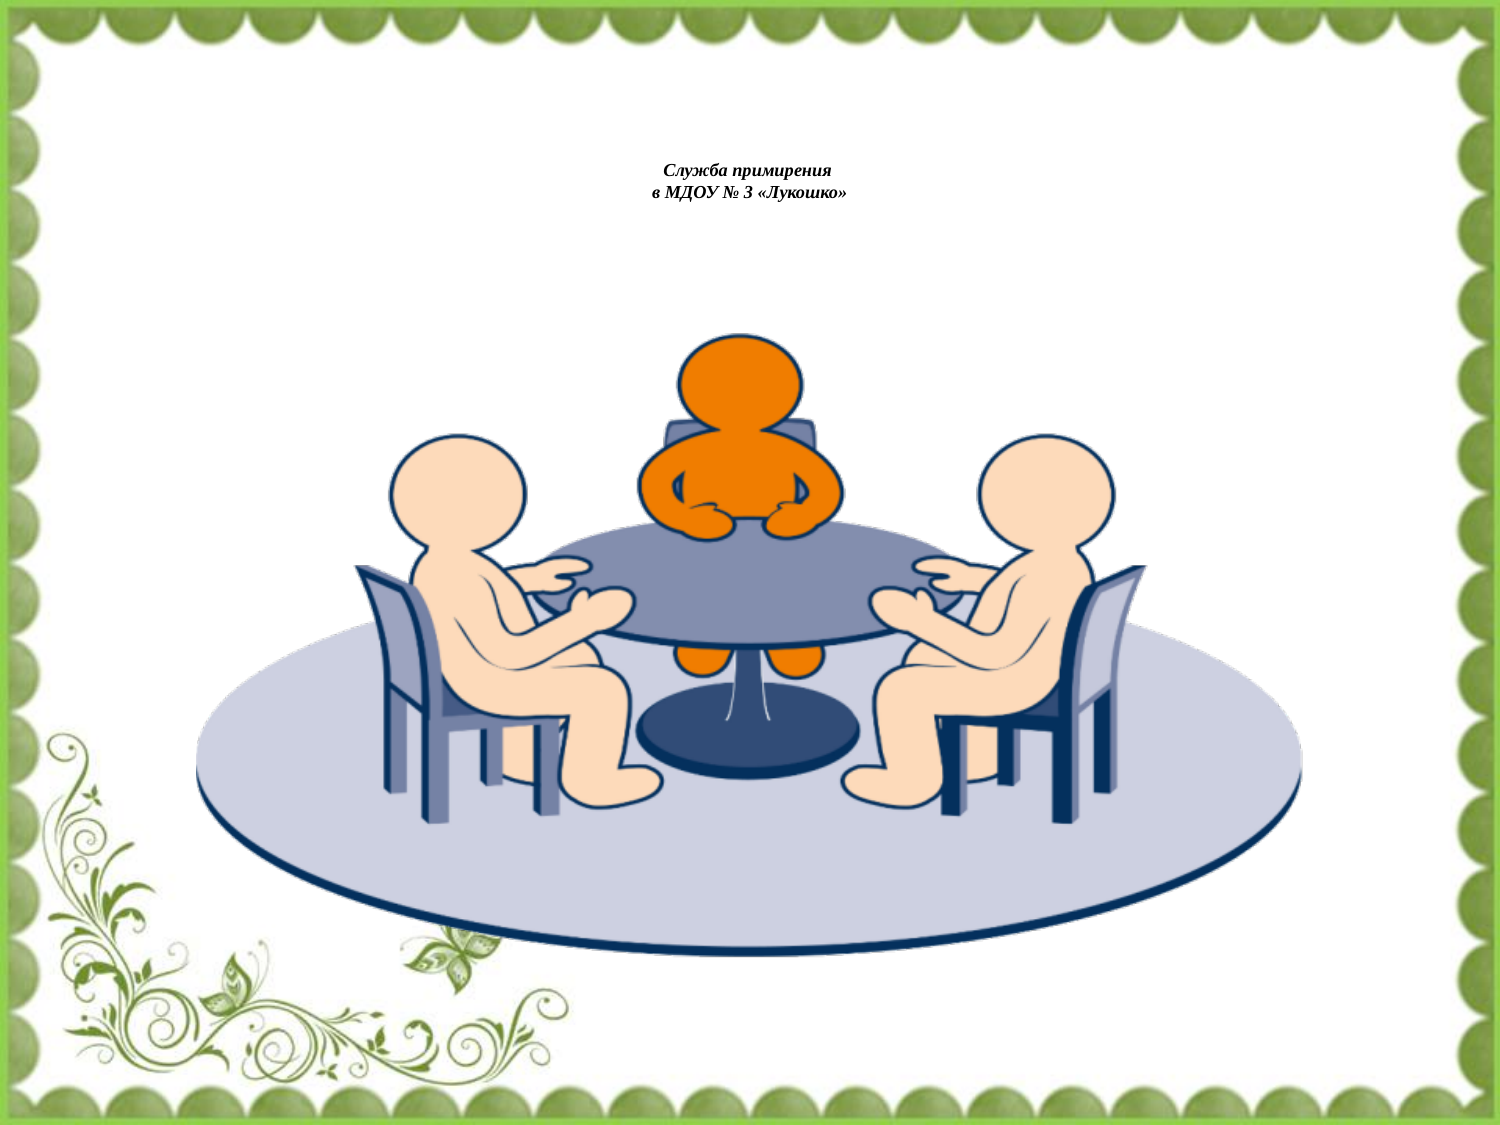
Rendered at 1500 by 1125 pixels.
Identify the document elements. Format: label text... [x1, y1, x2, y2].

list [196, 326, 1304, 965]
picture [0, 0, 1500, 1125]
title Служба примирения в МДОУ № 3 «Лукошко» [75, 149, 1425, 233]
